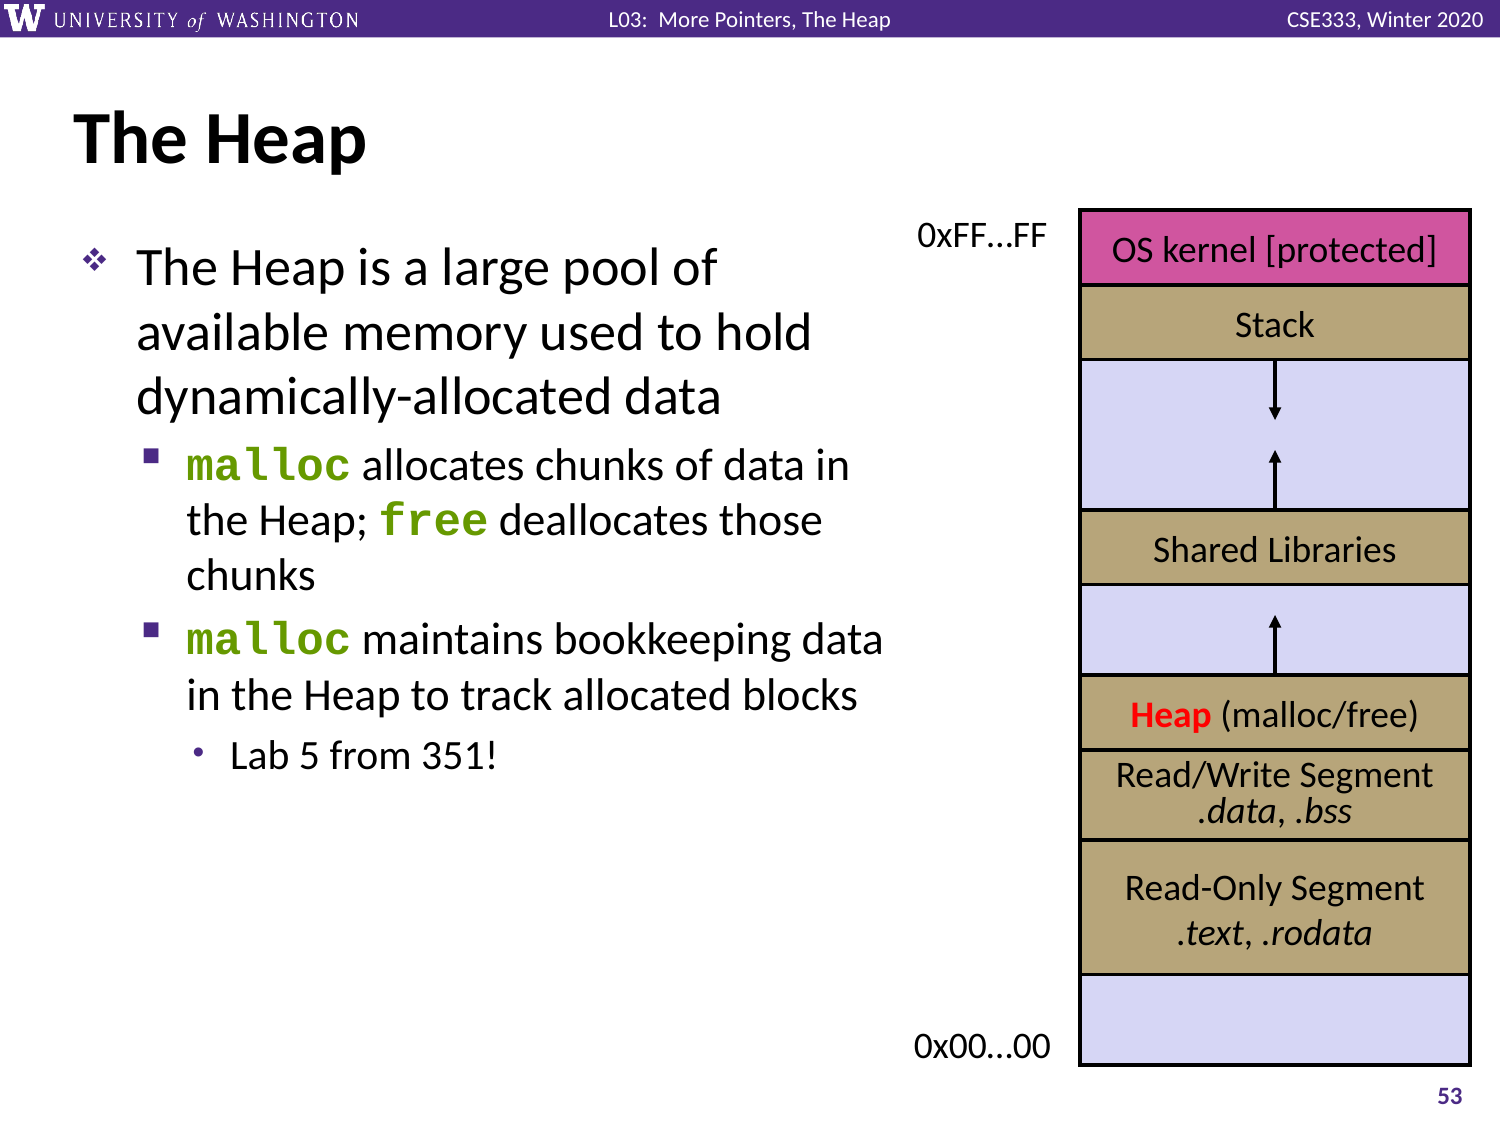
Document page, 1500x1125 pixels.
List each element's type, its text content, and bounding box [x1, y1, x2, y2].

title The Heap [58, 71, 1438, 197]
picture [4, 4, 358, 32]
list The Heap is a large pool of available memory used to hold dynamically-allocated data malloc allocates chunks of data in the Heap; free deallocates those chunks malloc maintains bookkeeping data in the Heap to track allocated blocks Lab 5 from 351! [64, 223, 879, 1040]
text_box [884, 209, 1471, 1067]
slide_number 53 [1400, 1065, 1500, 1125]
